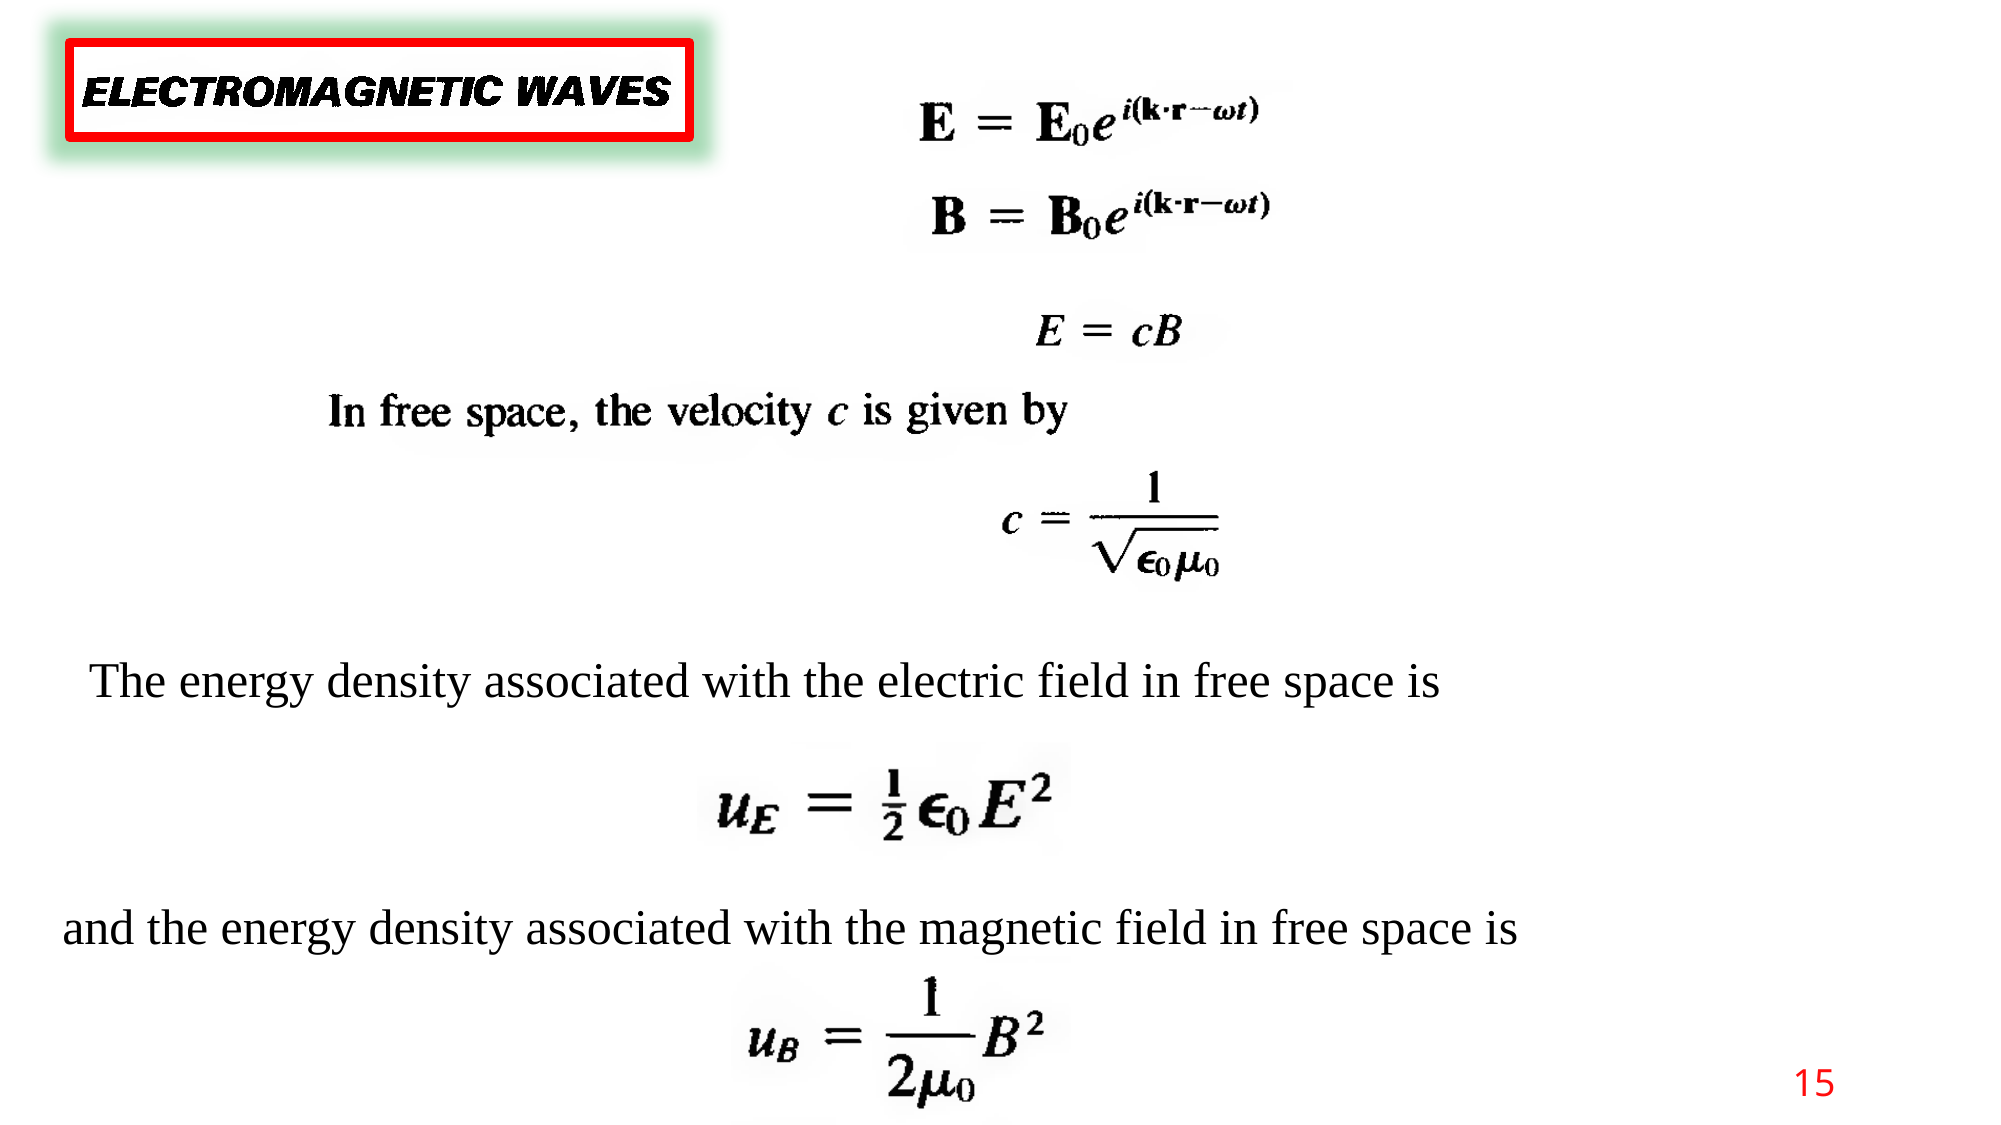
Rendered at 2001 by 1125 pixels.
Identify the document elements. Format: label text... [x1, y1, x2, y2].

text_box and the energy density associated with the magnetic field in free space is [47, 886, 1633, 962]
picture [730, 956, 1071, 1125]
picture [310, 295, 1293, 592]
picture [900, 80, 1293, 253]
picture [696, 742, 1071, 861]
text_box The energy density associated with the electric field in free space is [74, 639, 1606, 715]
picture [73, 47, 686, 133]
slide_number 15 [1777, 1061, 1938, 1107]
